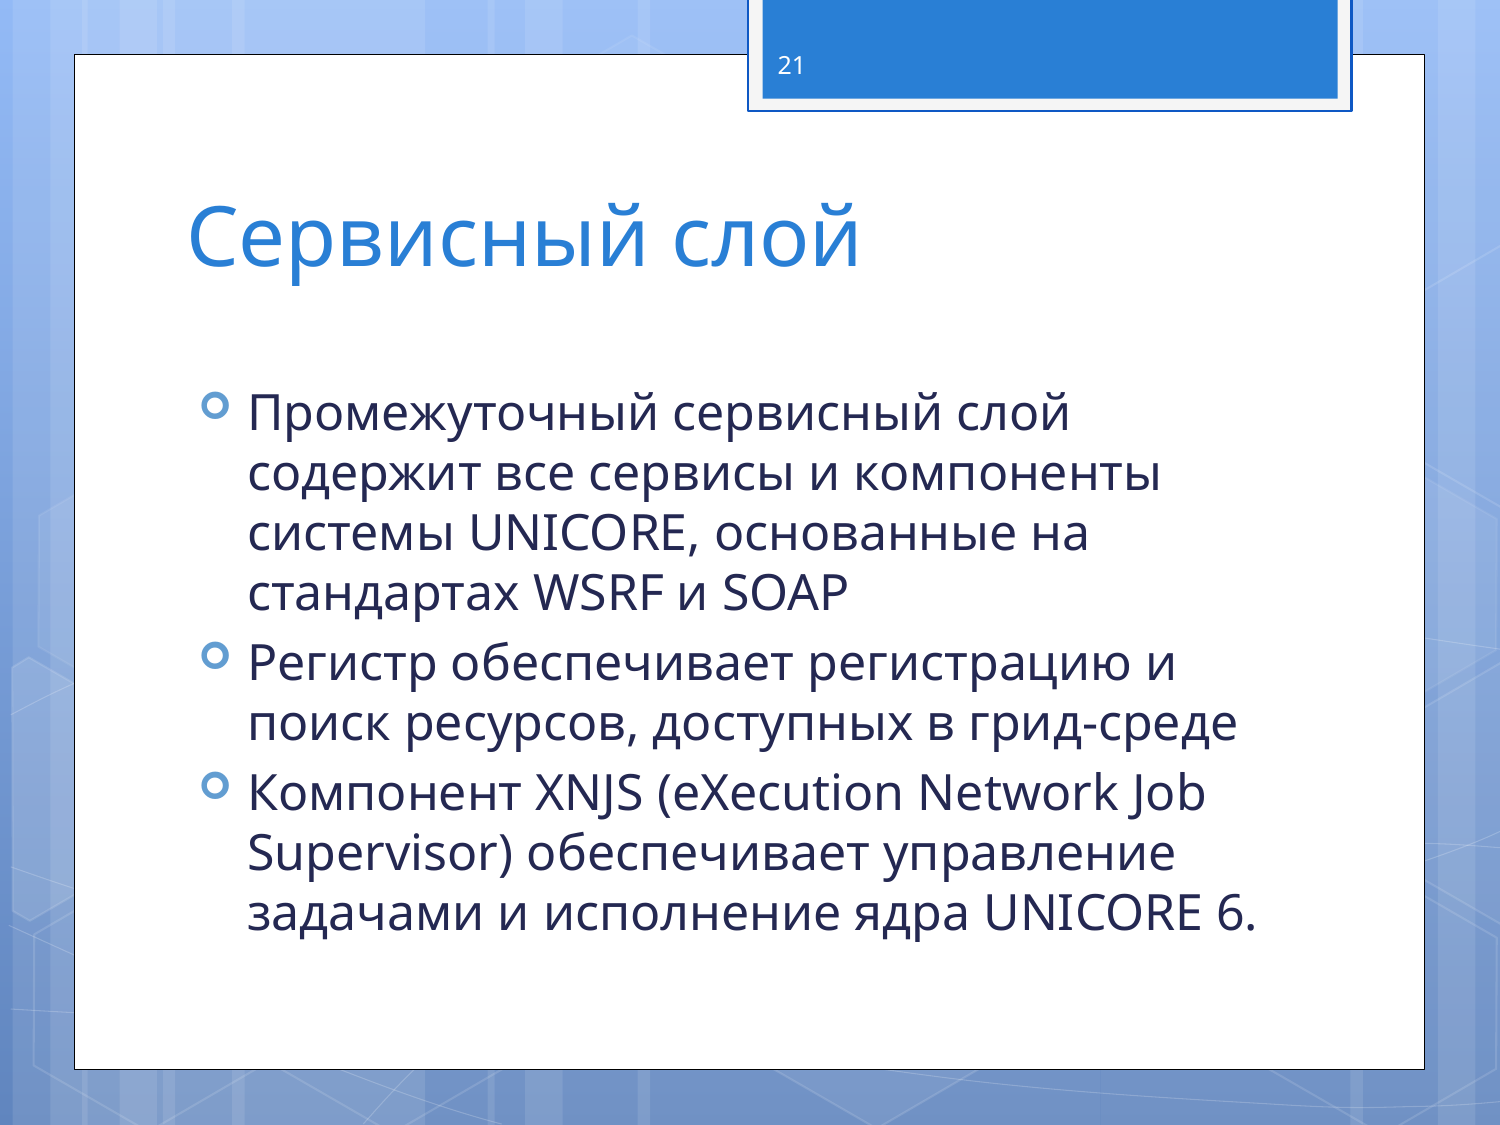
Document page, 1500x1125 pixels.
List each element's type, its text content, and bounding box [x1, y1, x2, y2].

title Сервисный слой [171, 168, 1324, 291]
slide_number 21 [762, 36, 982, 97]
list Промежуточный сервисный слой содержит все сервисы и компоненты системы UNICORE, основанные на стандартах WSRF и SOAP Регистр обеспечивает регистрацию и поиск ресурсов, доступных в грид-среде Компонент XNJS (eXecution Network Job Supervisor) обеспечивает управление задачами и исполнение ядра UNICORE 6. [171, 302, 1294, 957]
